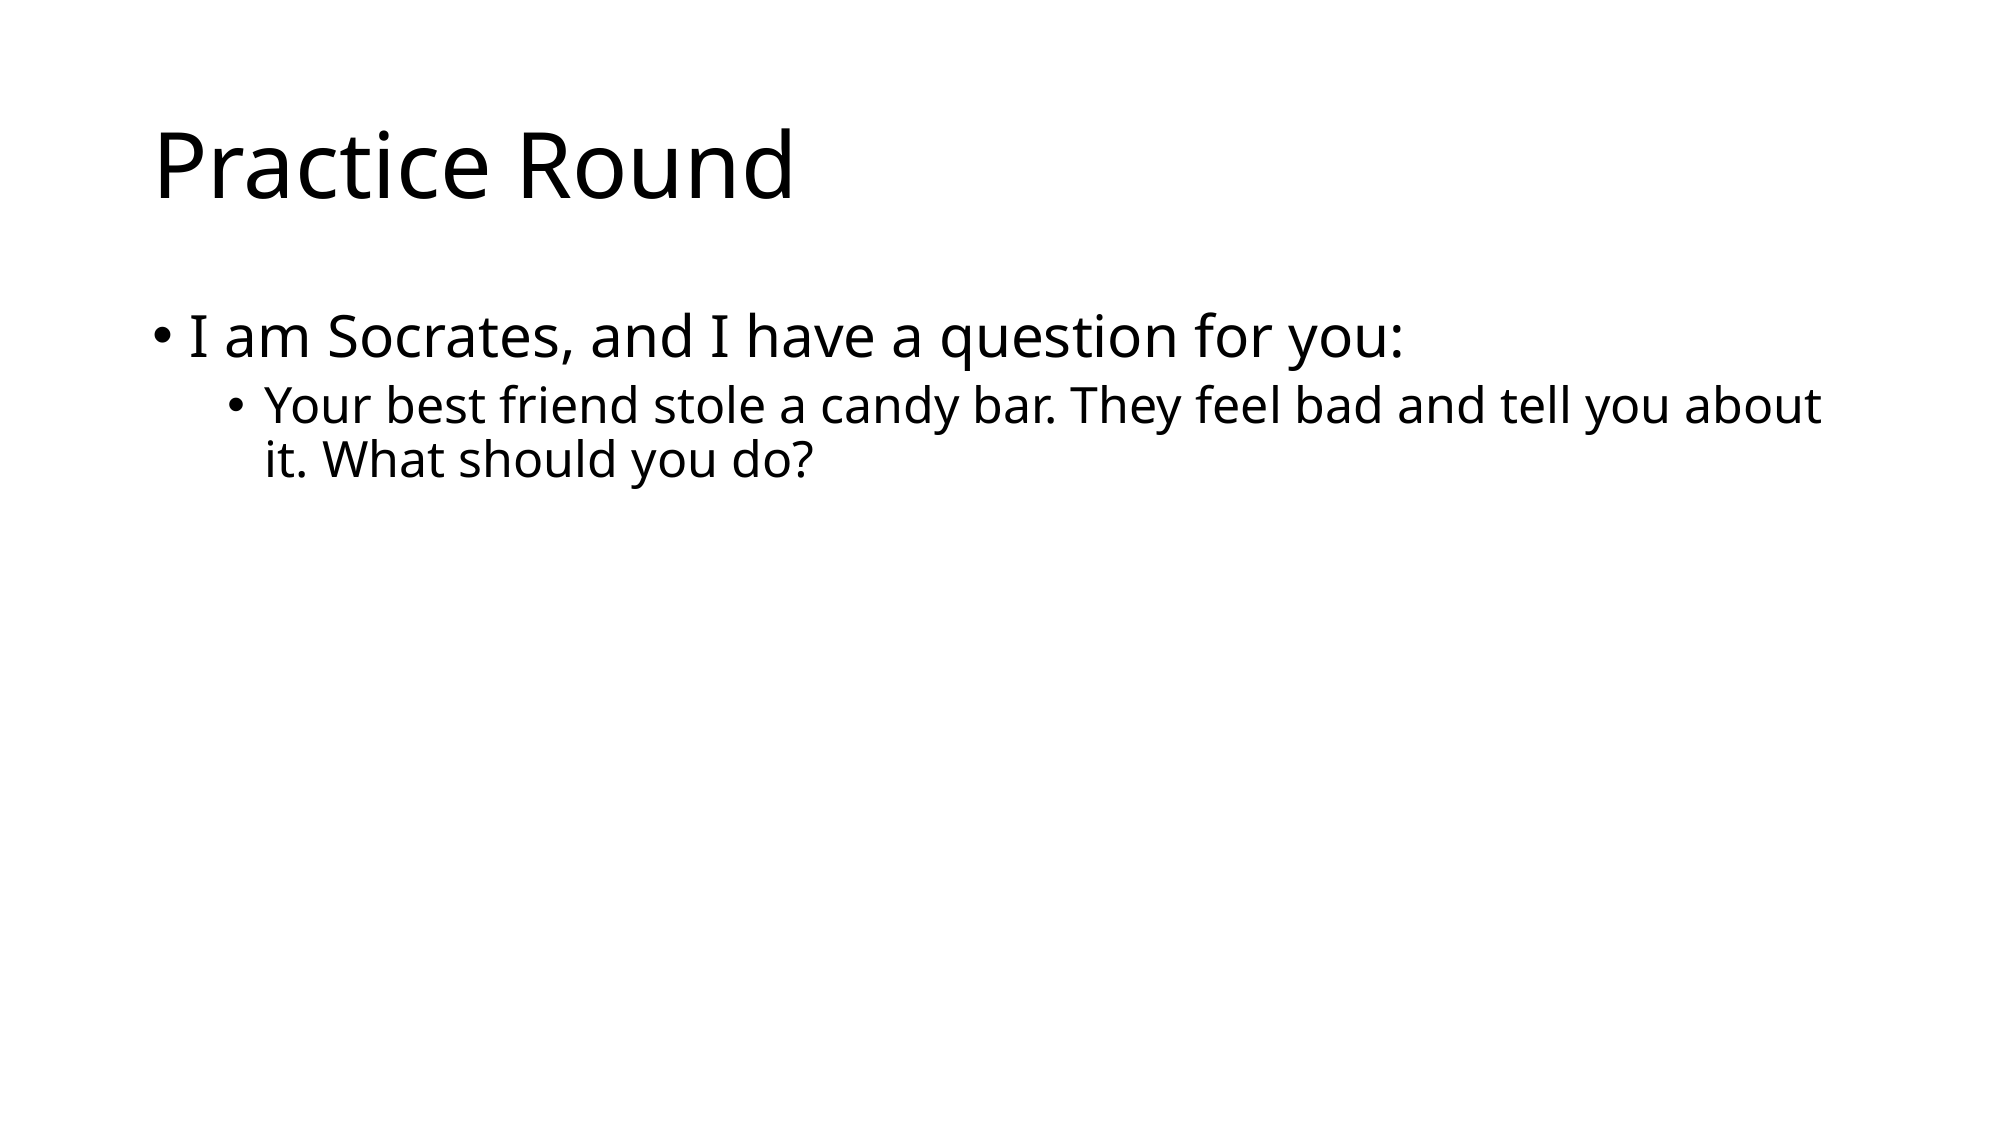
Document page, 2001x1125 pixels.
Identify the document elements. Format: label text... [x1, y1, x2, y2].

list I am Socrates, and I have a question for you: Your best friend stole a candy bar. They feel bad and tell you about it. What should you do? [137, 299, 1863, 1014]
title Practice Round [137, 59, 1863, 278]
